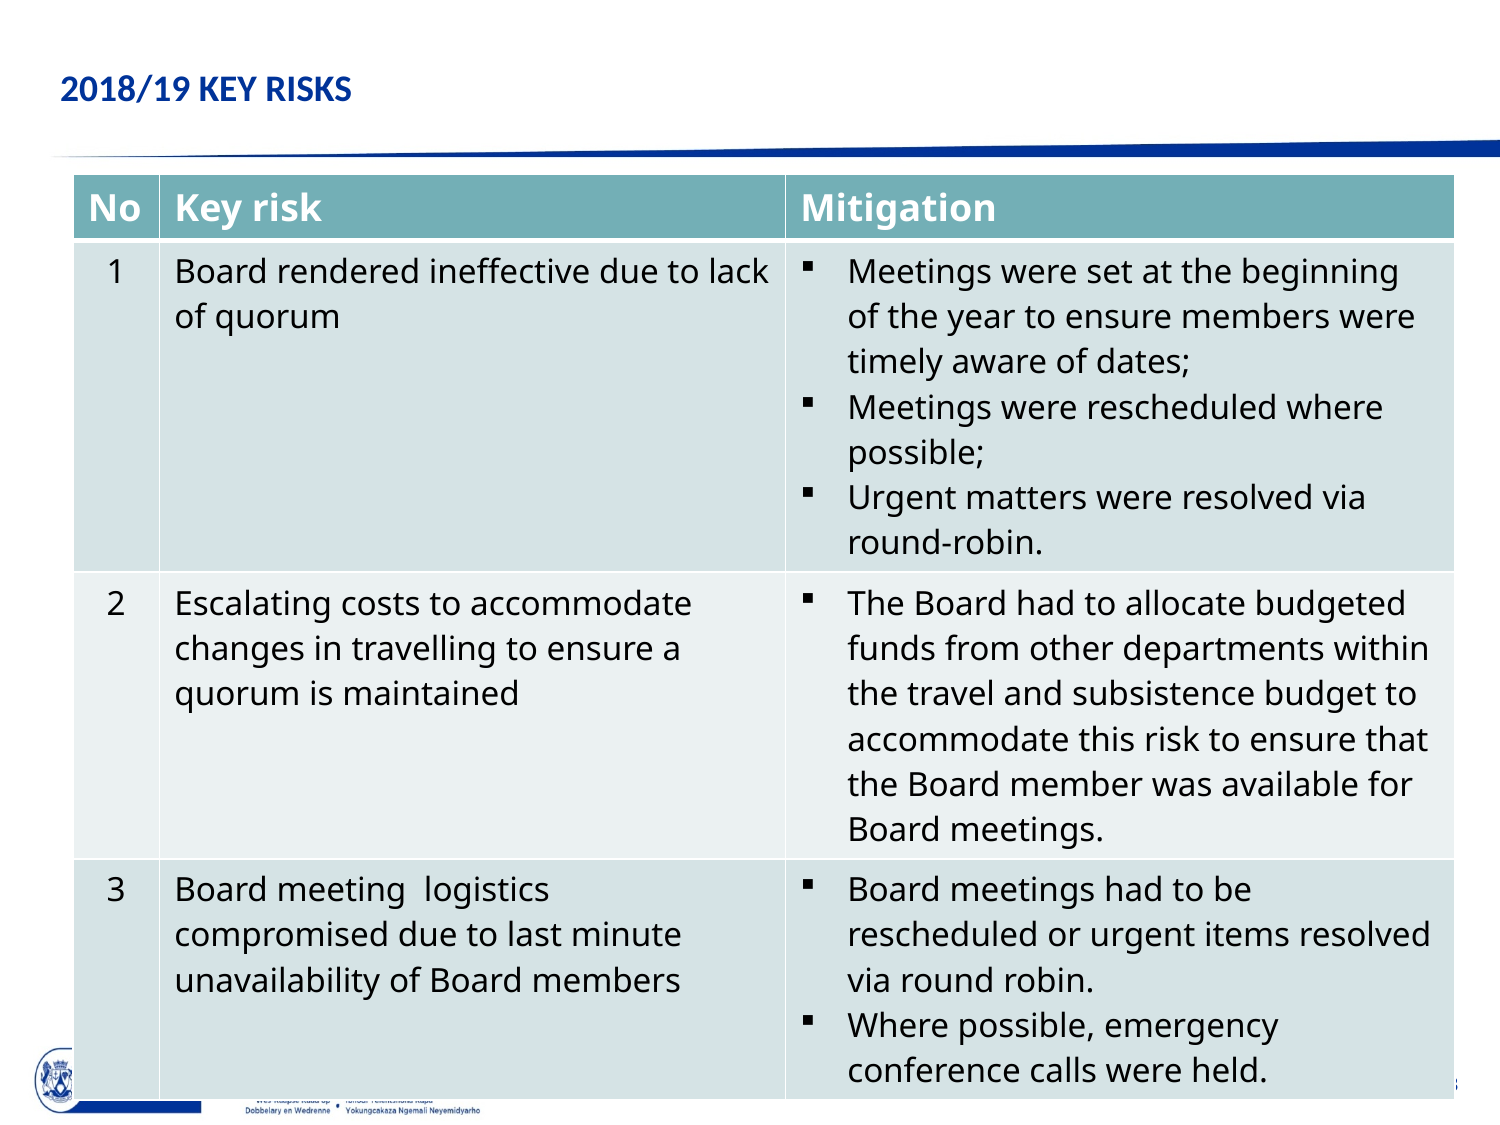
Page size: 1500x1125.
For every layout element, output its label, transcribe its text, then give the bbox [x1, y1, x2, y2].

table_cell 1 [74, 243, 159, 571]
table_cell The Board had to allocate budgeted funds from other departments within the travel and subsistence budget to accommodate this risk to ensure that the Board member was available for Board meetings. [786, 573, 1454, 858]
table_cell Board meetings had to be rescheduled or urgent items resolved via round robin. Where possible, emergency conference calls were held. [786, 860, 1454, 1099]
picture [0, 1034, 514, 1122]
title 2018/19 key risks [48, 29, 1459, 122]
table_header Key risk [160, 175, 785, 238]
table_cell Escalating costs to accommodate changes in travelling to ensure a quorum is maintained [160, 573, 785, 858]
text_box [56, 171, 1452, 1033]
picture [0, 121, 1500, 184]
table_cell 2 [74, 573, 159, 858]
table_cell 3 [74, 860, 159, 1033]
table_cell Meetings were set at the beginning of the year to ensure members were timely aware of dates; Meetings were rescheduled where possible; Urgent matters were resolved via round-robin. [786, 243, 1454, 571]
table_header Mitigation [786, 175, 1454, 238]
table_cell Board rendered ineffective due to lack of quorum [160, 243, 785, 571]
table_cell Board meeting logistics compromised due to last minute unavailability of Board members [160, 860, 785, 1099]
table_header No [74, 175, 159, 238]
